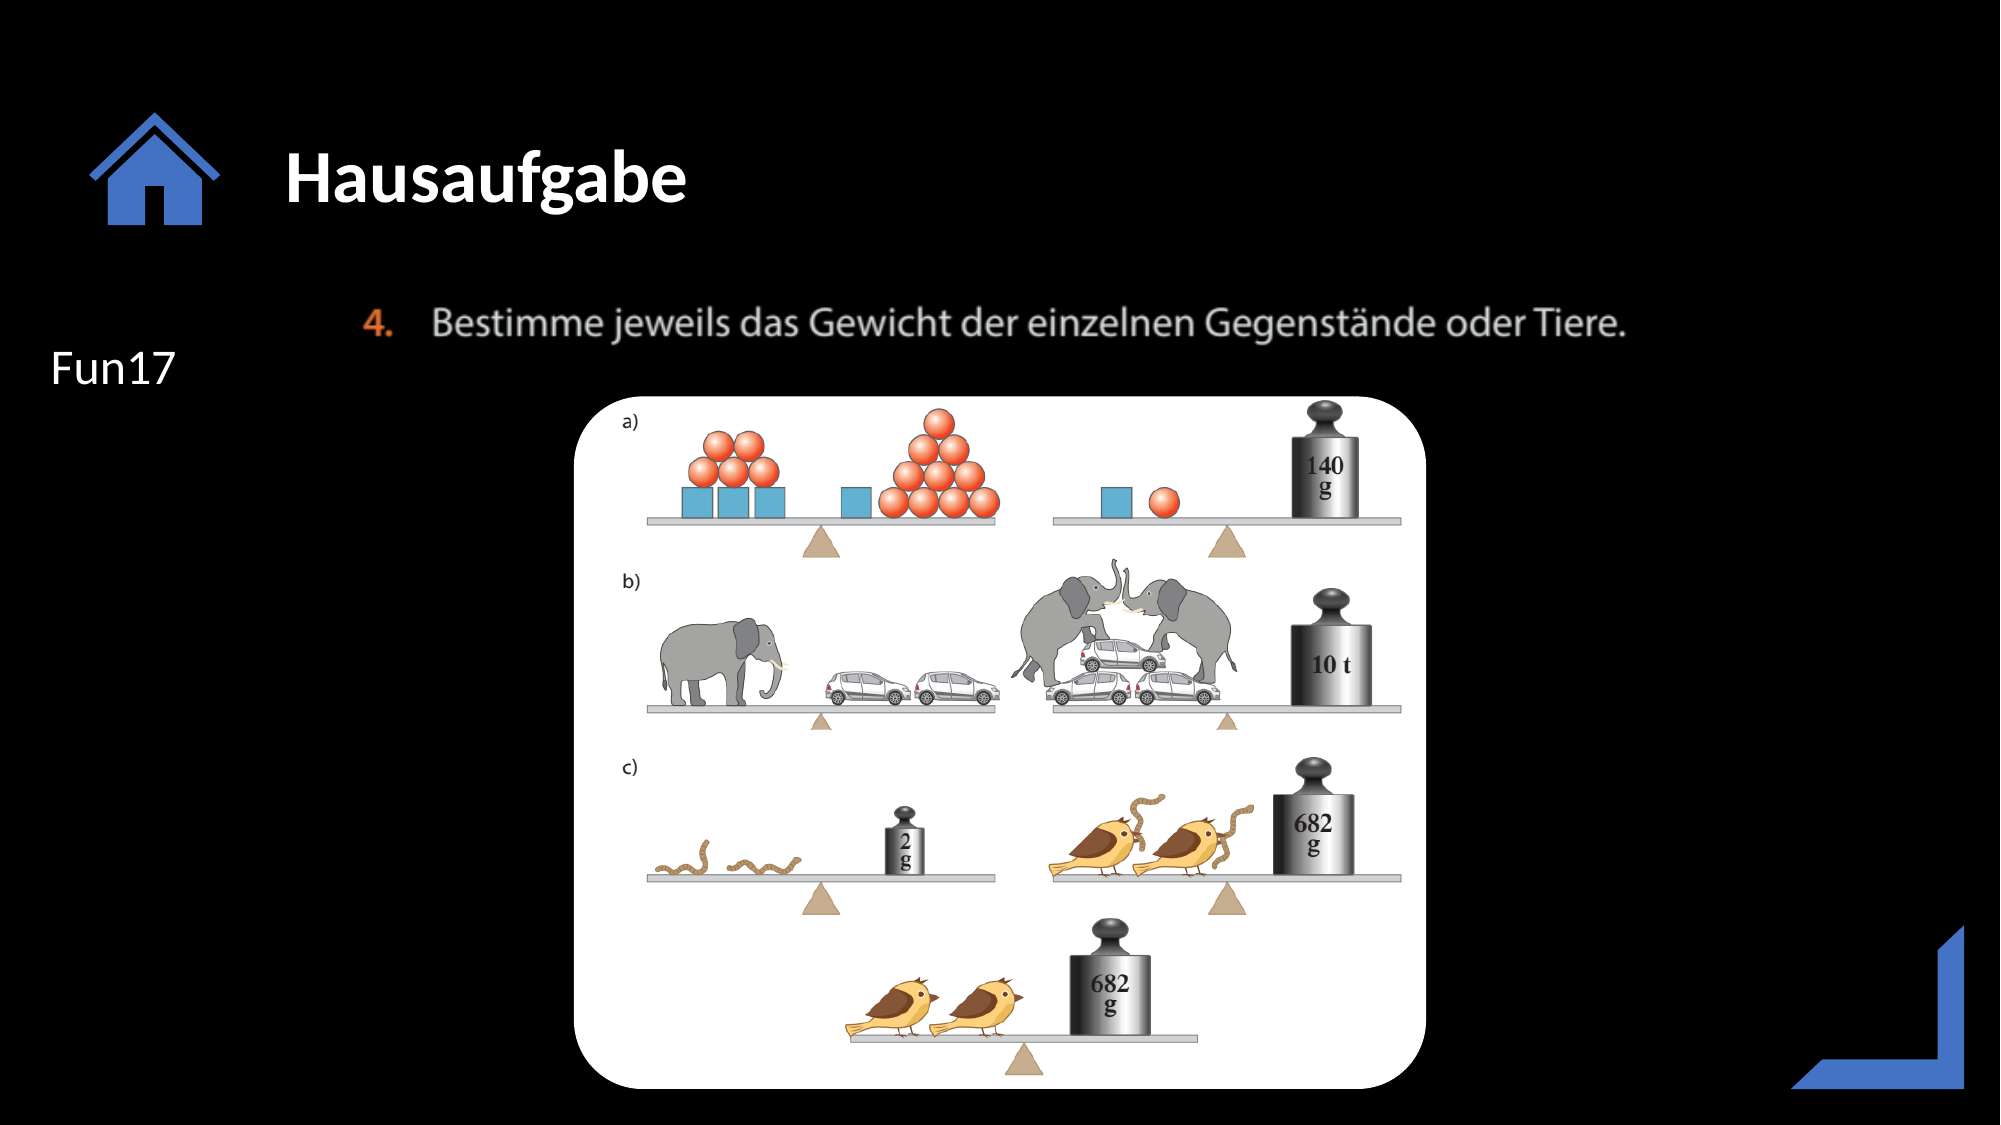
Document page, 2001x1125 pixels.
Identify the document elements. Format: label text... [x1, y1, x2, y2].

picture [79, 93, 230, 244]
list Fun17 [35, 334, 1965, 1090]
picture [573, 396, 1427, 1090]
picture [337, 274, 1663, 371]
